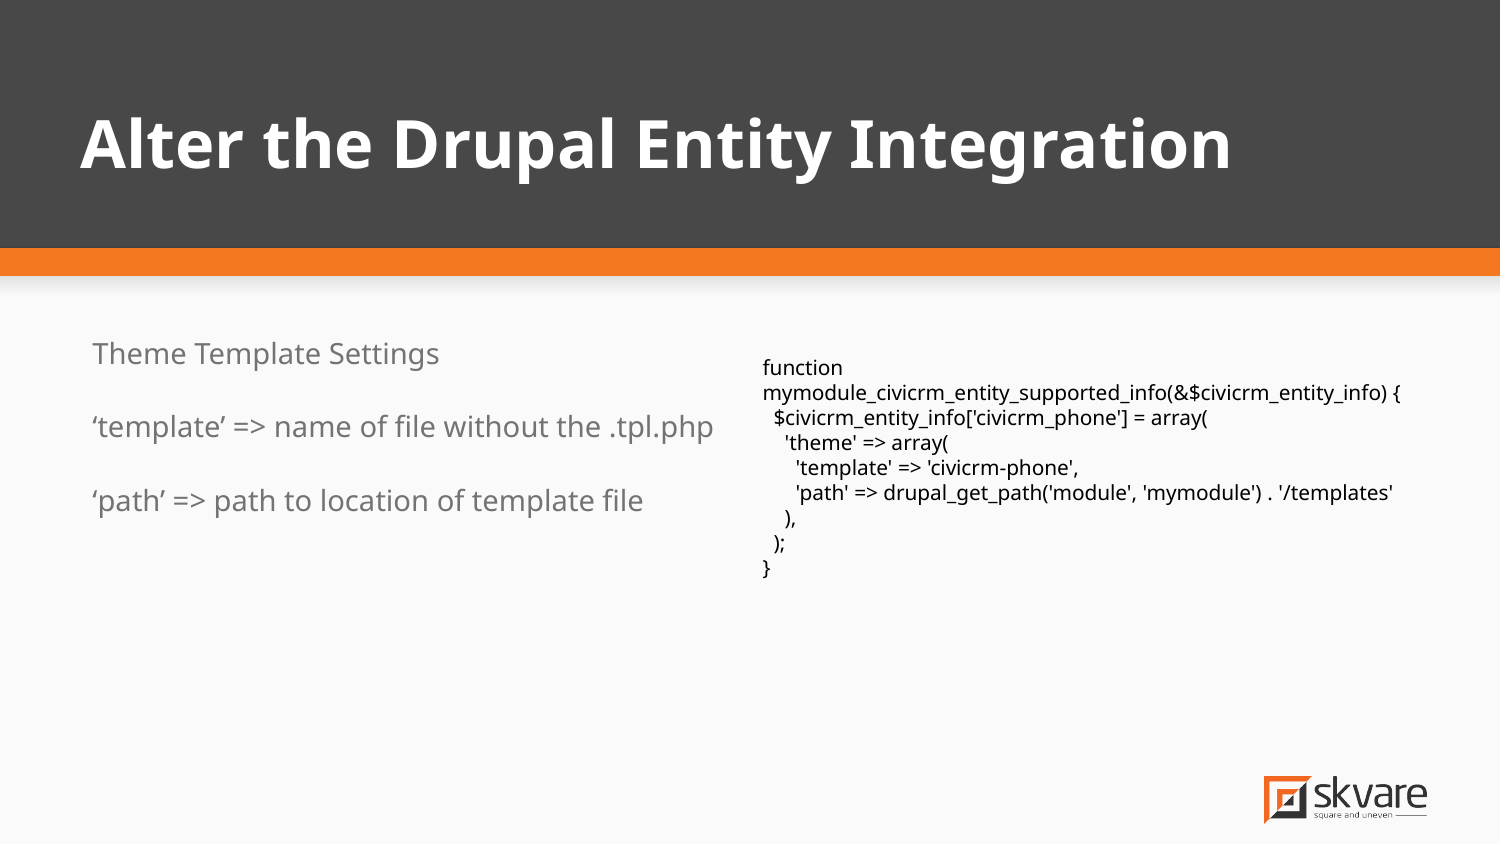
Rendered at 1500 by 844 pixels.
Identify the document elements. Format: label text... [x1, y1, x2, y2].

list Theme Template Settings ‘template’ => name of file without the .tpl.php ‘path’ => path to location of template file [77, 314, 734, 760]
list function mymodule_civicrm_entity_supported_info(&$civicrm_entity_info) { $civicrm_entity_info['civicrm_phone'] = array( 'theme' => array( 'template' => 'civicrm-phone', 'path' => drupal_get_path('module', 'mymodule') . '/templates' ), ); } [747, 314, 1463, 760]
title Alter the Drupal Entity Integration [64, 71, 1414, 198]
picture [1264, 776, 1427, 824]
